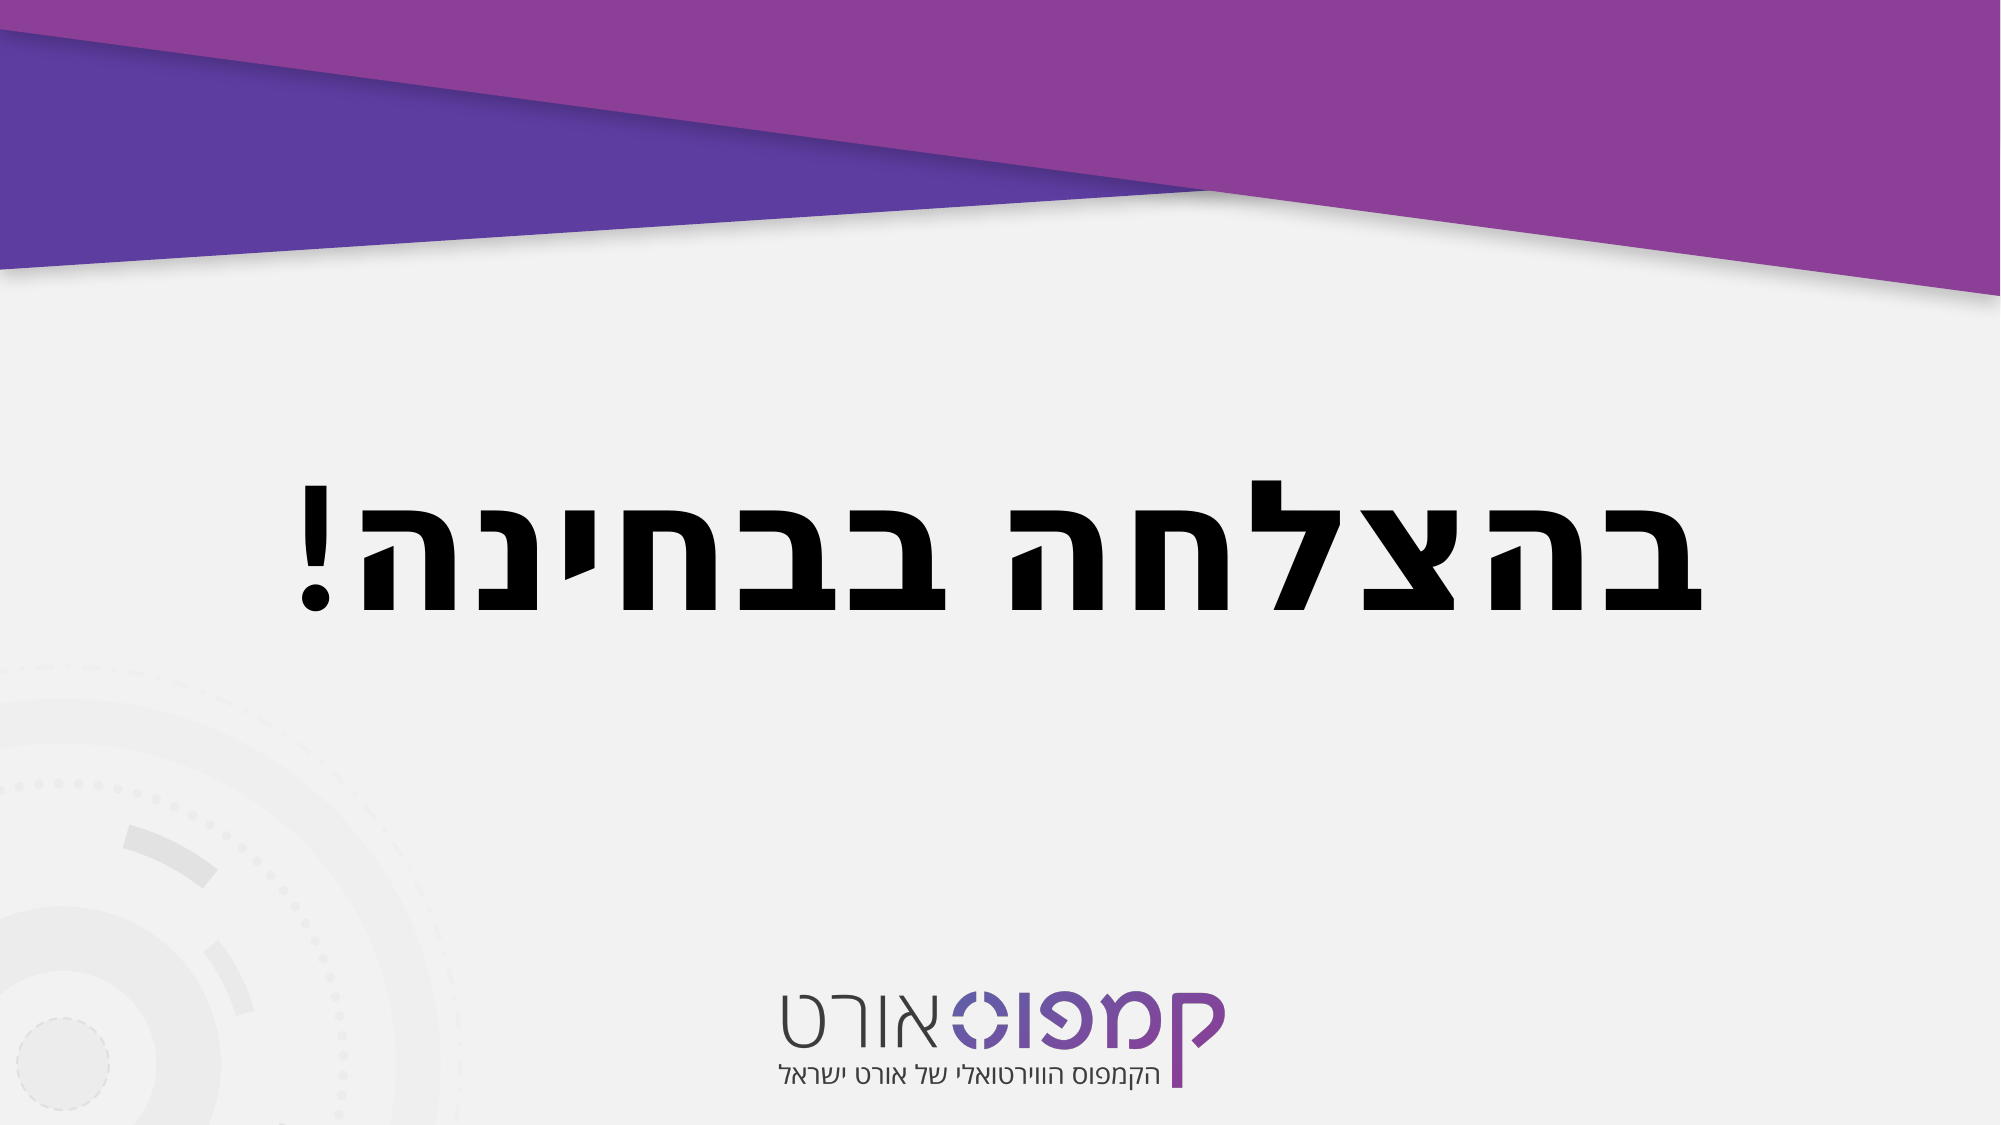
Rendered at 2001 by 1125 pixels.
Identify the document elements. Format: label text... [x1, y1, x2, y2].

picture [775, 977, 1225, 1091]
title בהצלחה בבחינה! [226, 394, 1772, 710]
